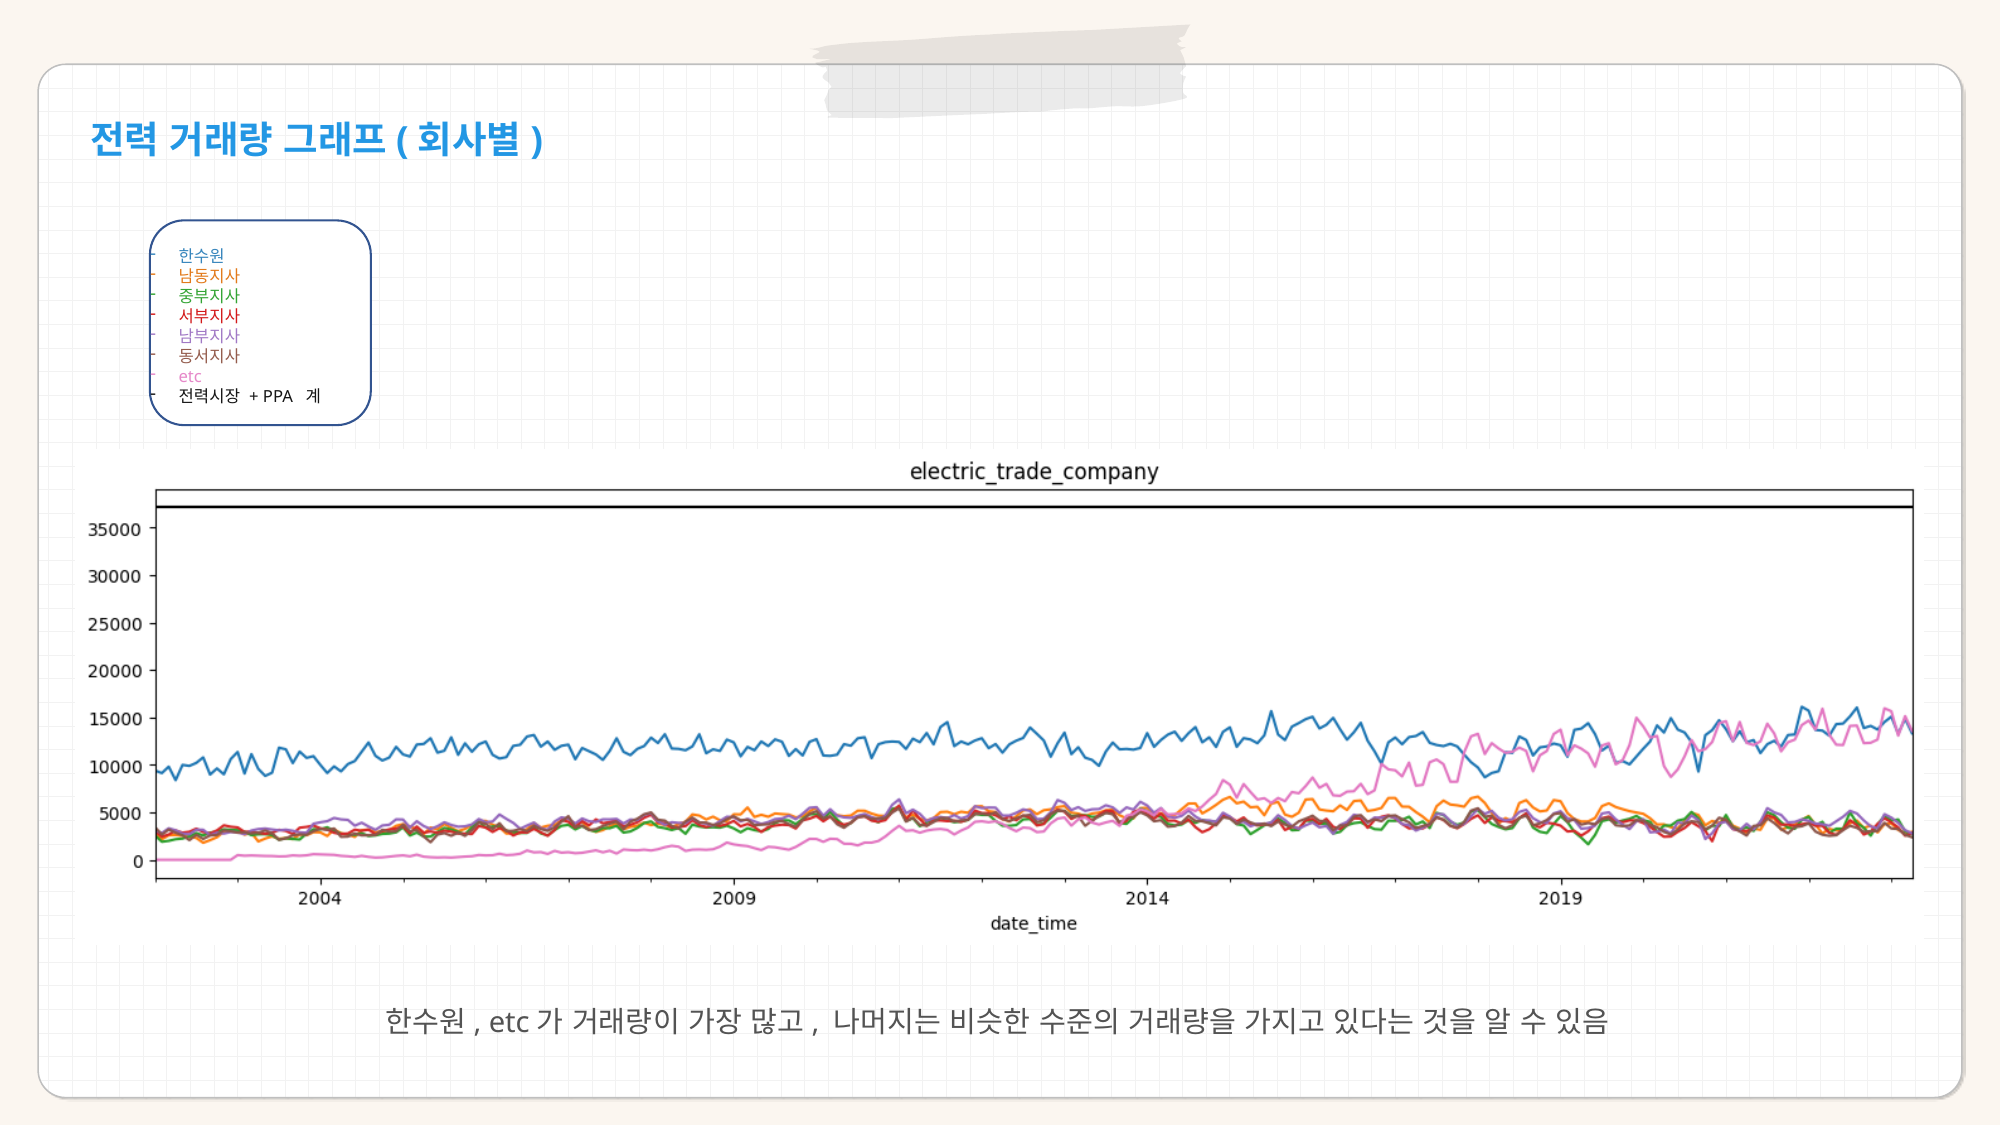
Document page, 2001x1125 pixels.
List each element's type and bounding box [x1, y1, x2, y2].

text_box [38, 24, 1962, 1098]
text_box [149, 220, 371, 426]
picture [75, 449, 1924, 945]
